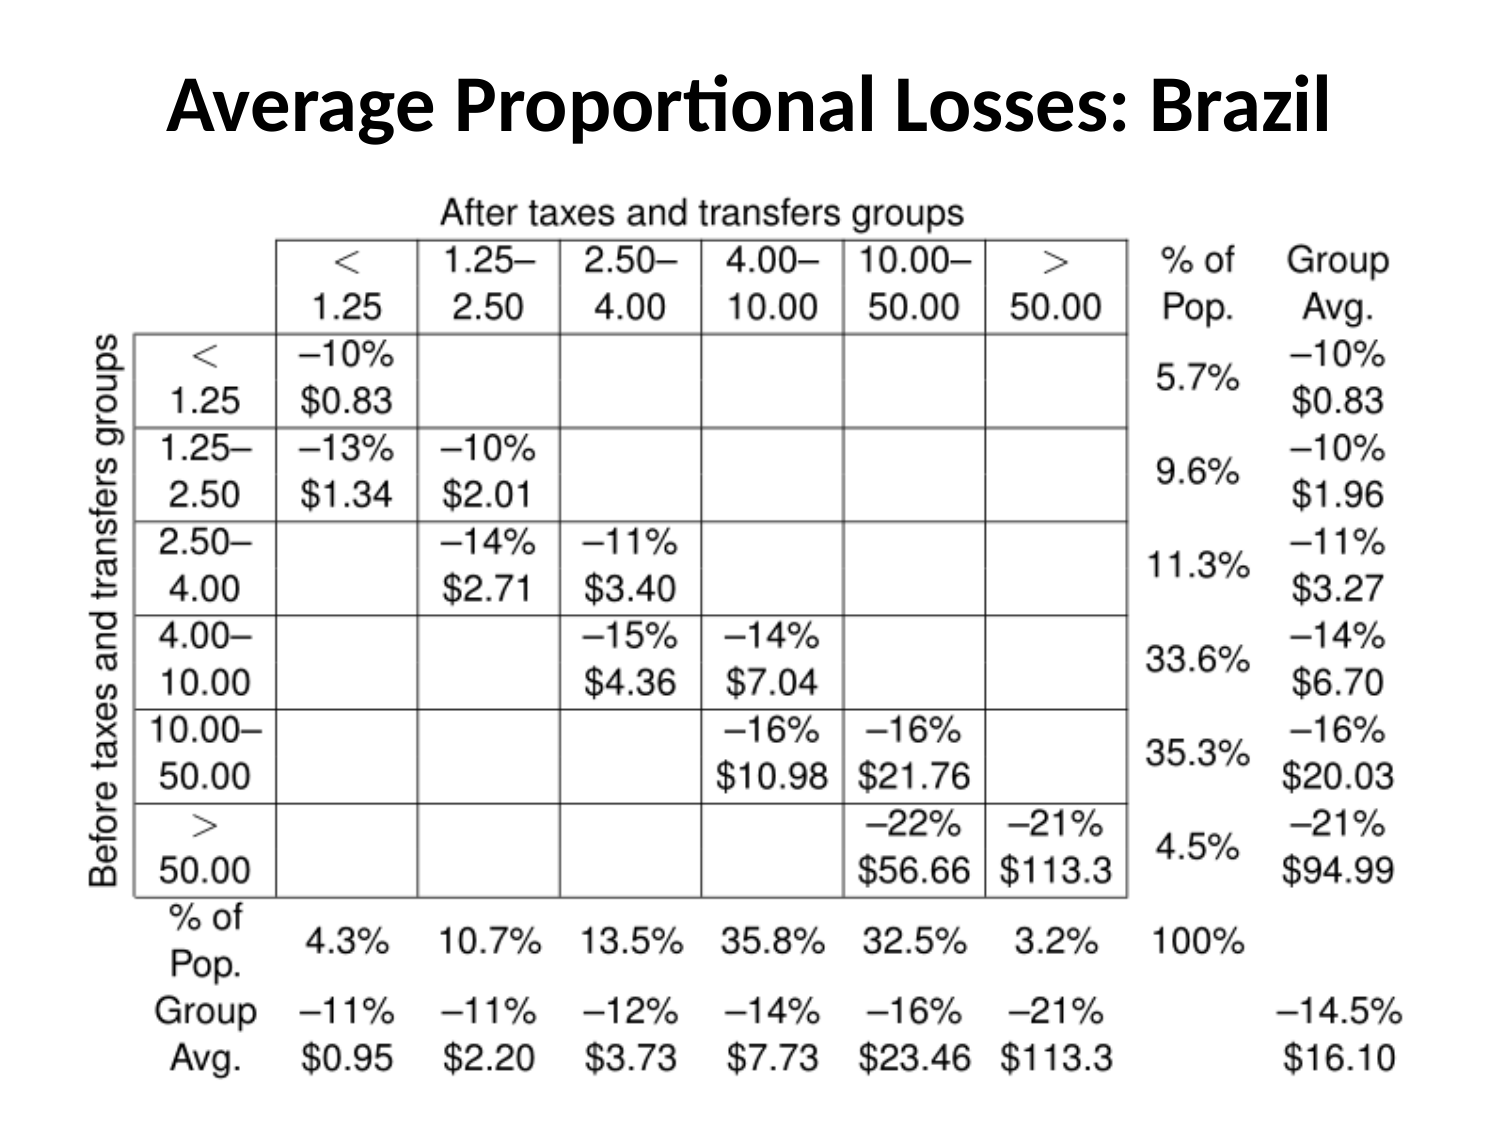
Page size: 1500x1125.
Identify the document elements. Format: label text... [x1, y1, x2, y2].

title Average Proportional Losses: Brazil [75, 5, 1425, 181]
picture [79, 178, 1426, 1097]
